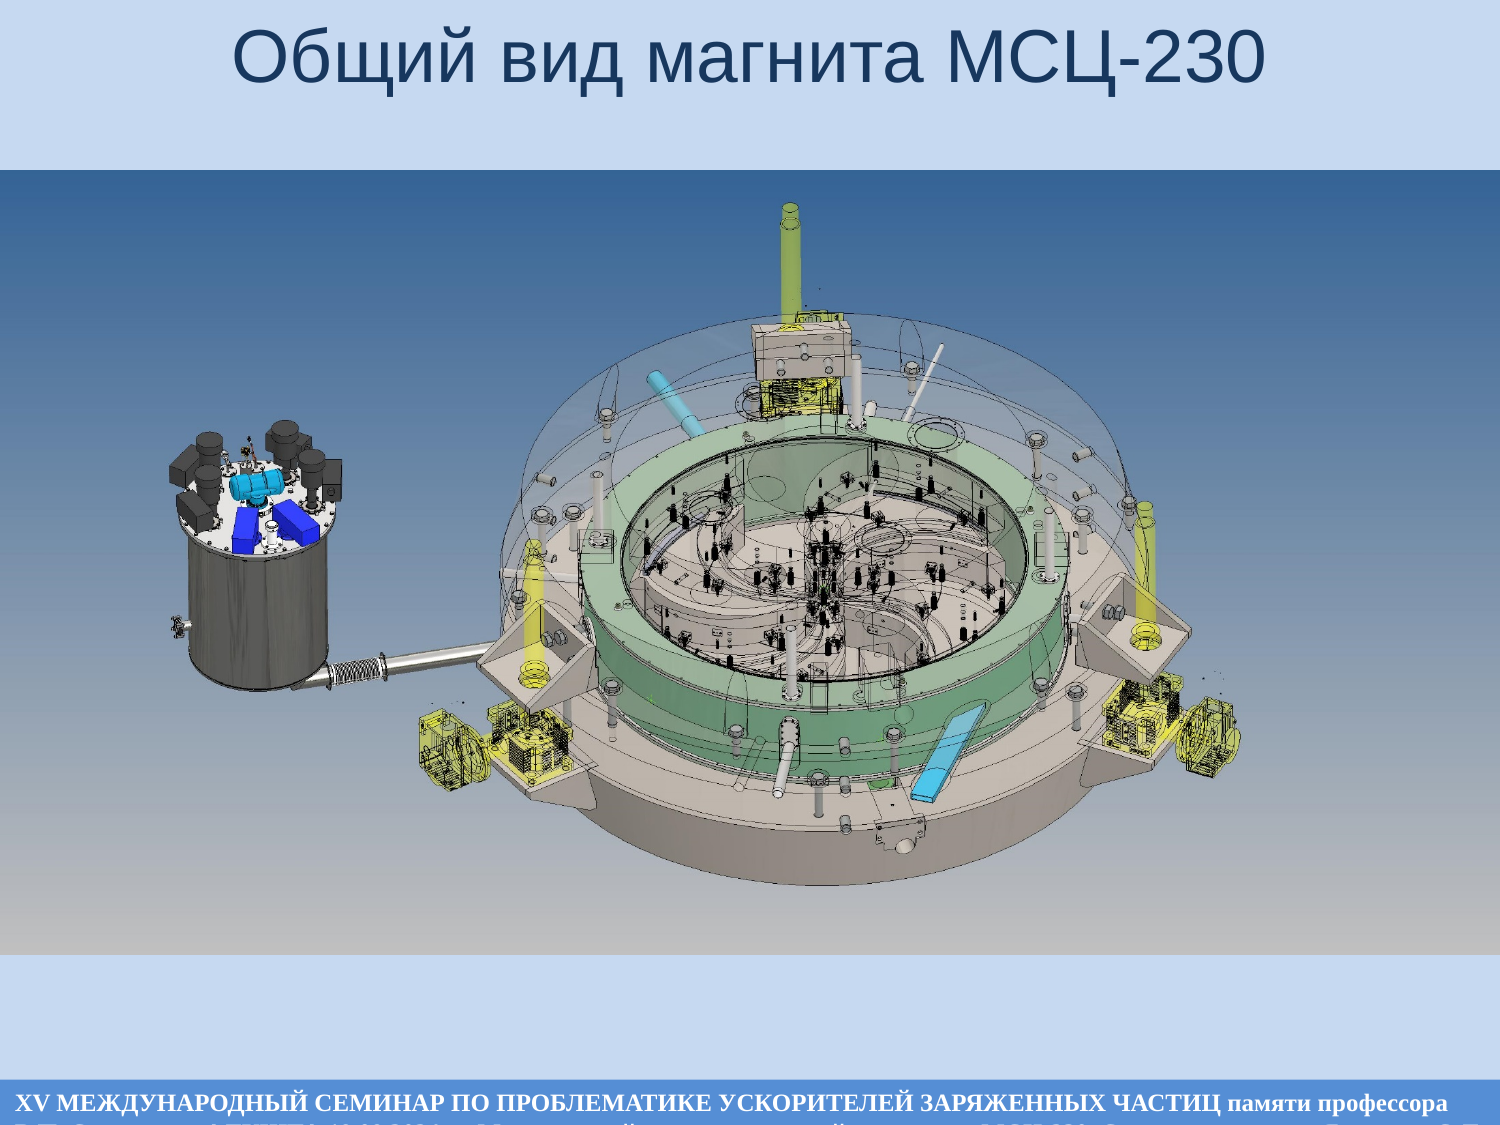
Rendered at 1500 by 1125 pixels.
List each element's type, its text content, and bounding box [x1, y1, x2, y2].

picture [0, 170, 1500, 955]
text_box XV МЕЖДУНАРОДНЫЙ СЕМИНАР ПО ПРОБЛЕМАТИКЕ УСКОРИТЕЛЕЙ ЗАРЯЖЕННЫХ ЧАСТИЦ памяти профессора В.П. Саранцева, АЛУШТА 19.09.2024 «Медицинский сверхпроводящий циклотрон МСЦ-230. Статус проекта», Яковенко С.Л. [0, 1079, 1500, 1125]
text_box Общий вид магнита МСЦ-230 [13, 0, 1487, 105]
